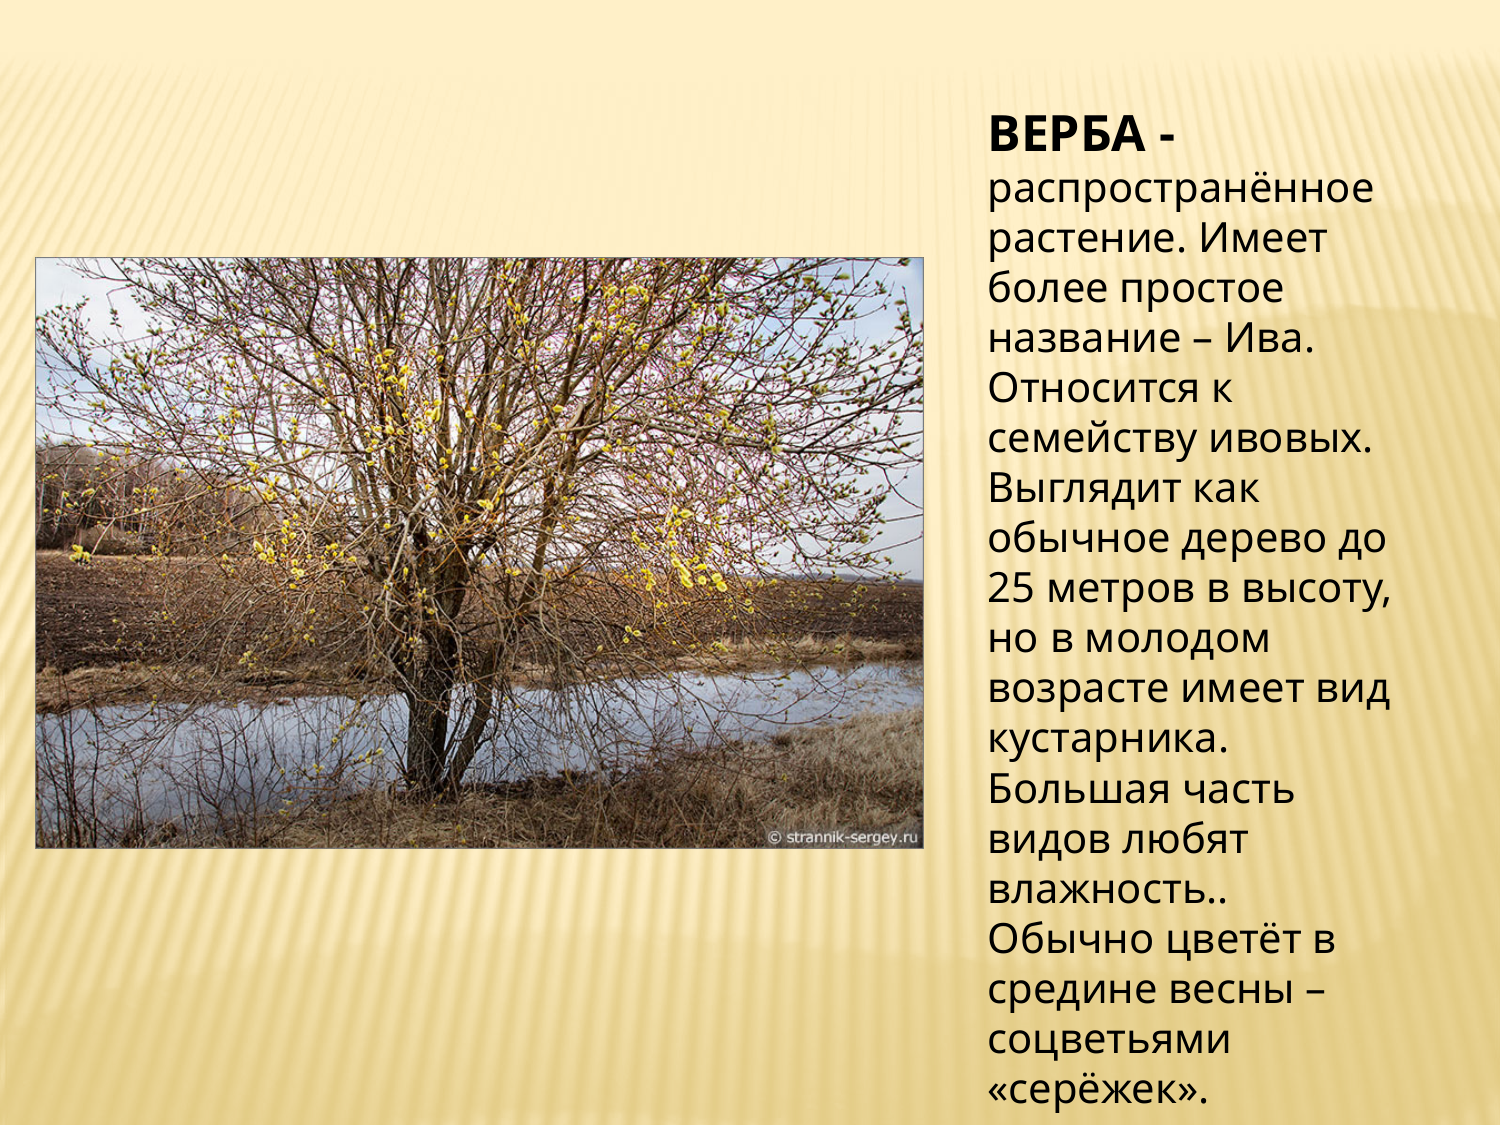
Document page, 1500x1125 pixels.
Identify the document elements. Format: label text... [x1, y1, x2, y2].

text_box ВЕРБА -распространённое растение. Имеет более простое название – Ива. Относится к семейству ивовых. Выглядит как обычное дерево до 25 метров в высоту, но в молодом возрасте имеет вид кустарника. Большая часть видов любят влажность.. Обычно цветёт в средине весны – соцветьями «серёжек». [972, 93, 1418, 1119]
picture [34, 257, 924, 849]
